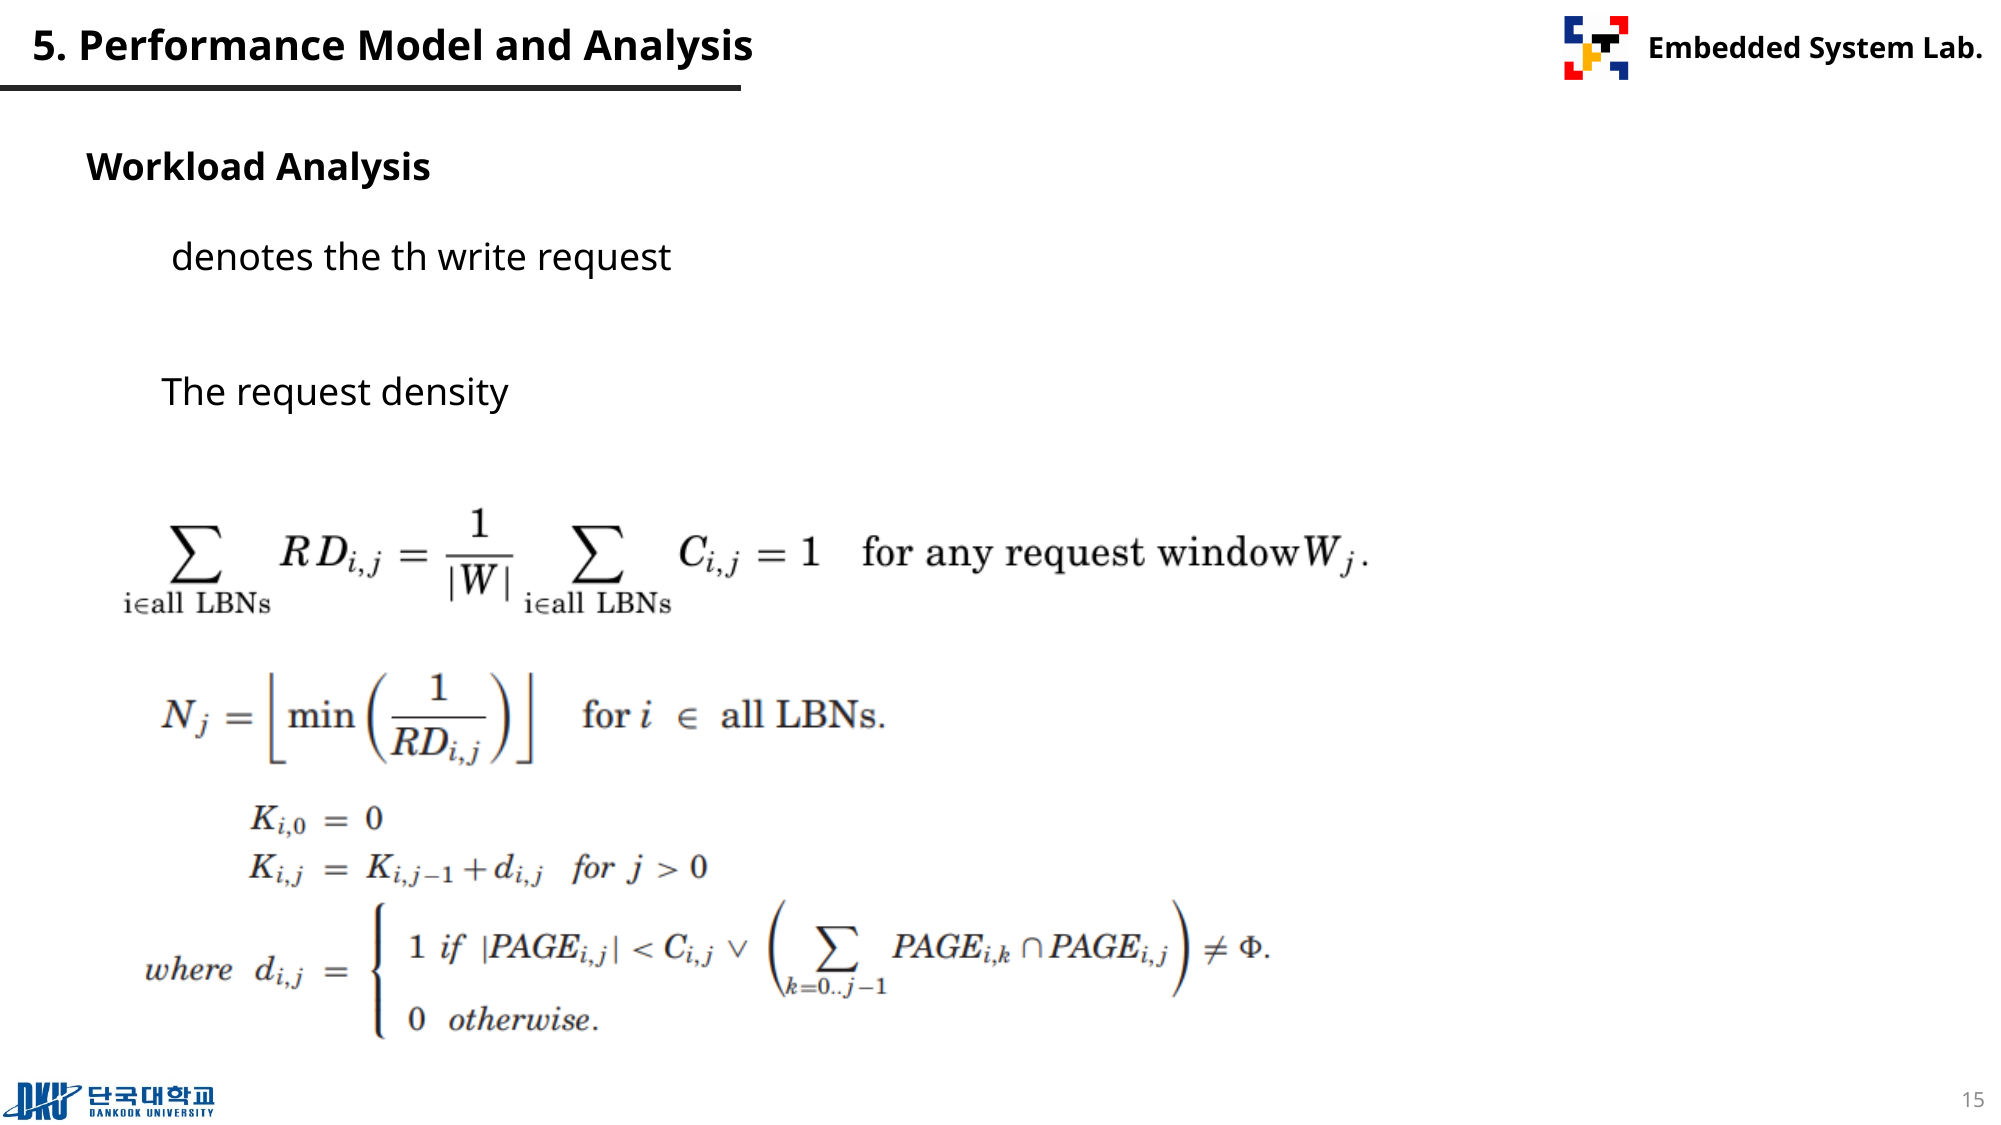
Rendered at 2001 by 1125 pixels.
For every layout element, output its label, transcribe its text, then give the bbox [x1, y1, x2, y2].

picture [134, 644, 1291, 1049]
picture [0, 1076, 217, 1125]
title 5. Performance Model and Analysis [17, 17, 1474, 78]
text_box Google Finance [233, 334, 645, 409]
picture [110, 504, 1381, 621]
slide_number 15 [1550, 1076, 2000, 1125]
picture [1563, 15, 1629, 81]
